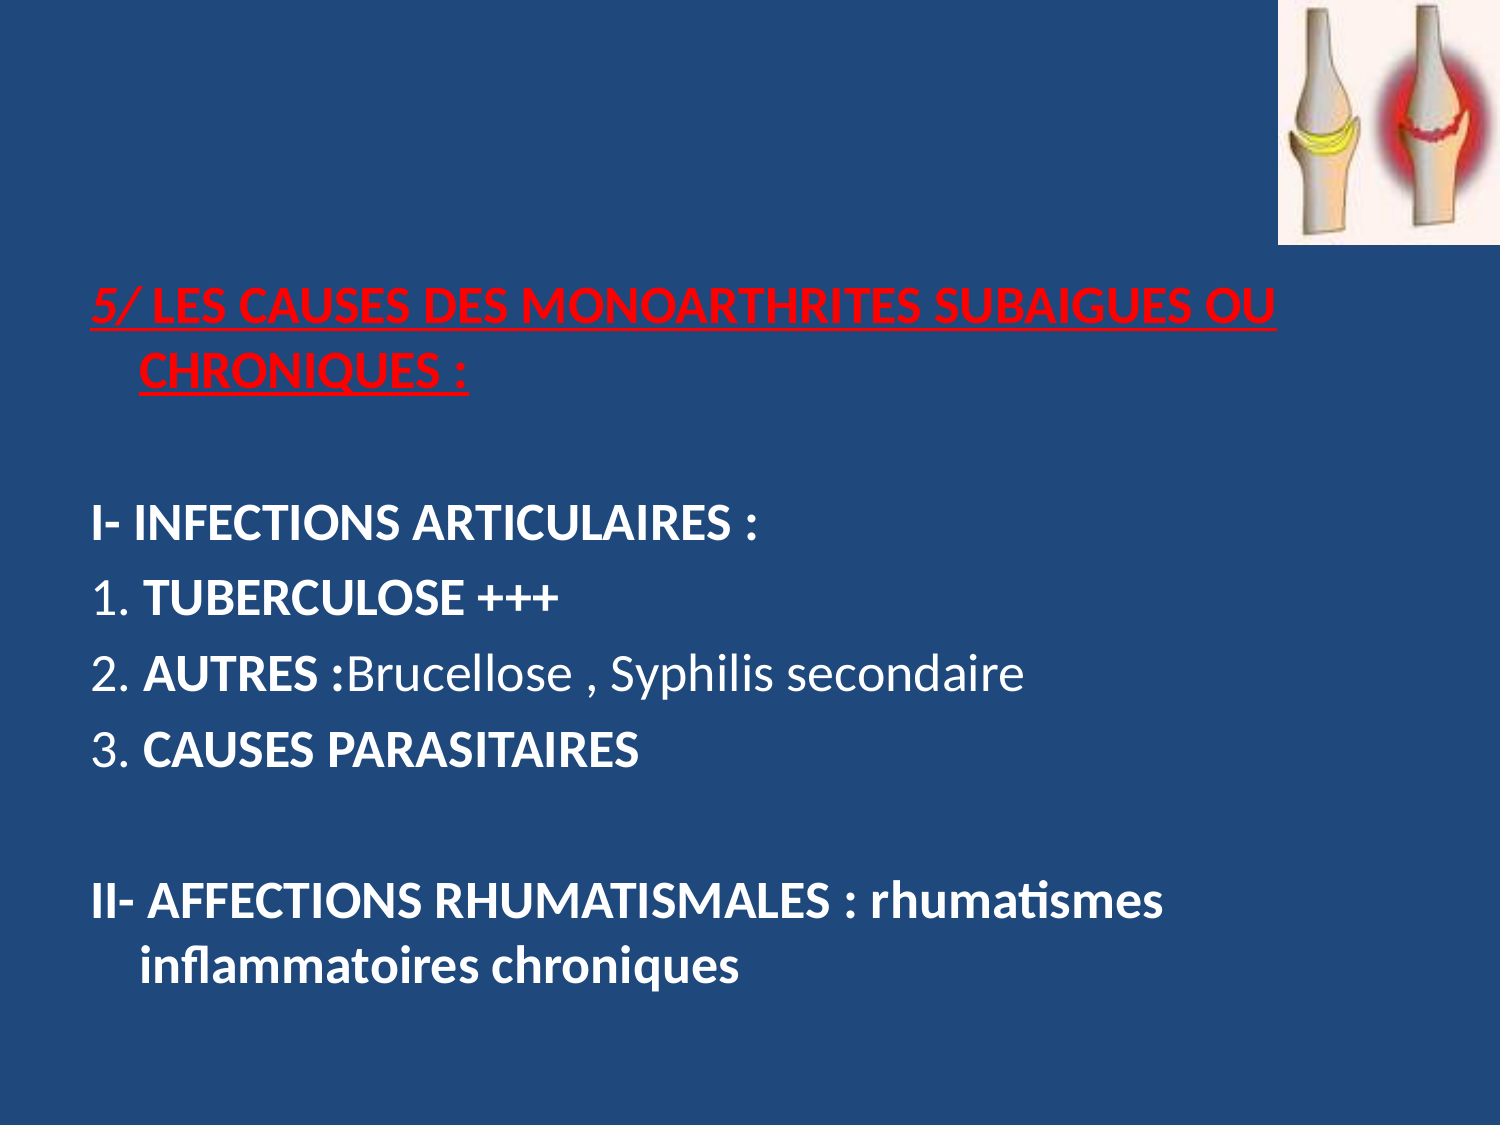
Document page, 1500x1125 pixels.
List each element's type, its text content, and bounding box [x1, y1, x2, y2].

list 5/ LES CAUSES DES MONOARTHRITES SUBAIGUES OU CHRONIQUES : I- INFECTIONS ARTICULAIRES : 1. TUBERCULOSE +++ 2. AUTRES :Brucellose , Syphilis secondaire 3. CAUSES PARASITAIRES II- AFFECTIONS RHUMATISMALES : rhumatismes inflammatoires chroniques [75, 262, 1425, 1005]
picture [1278, 0, 1500, 245]
